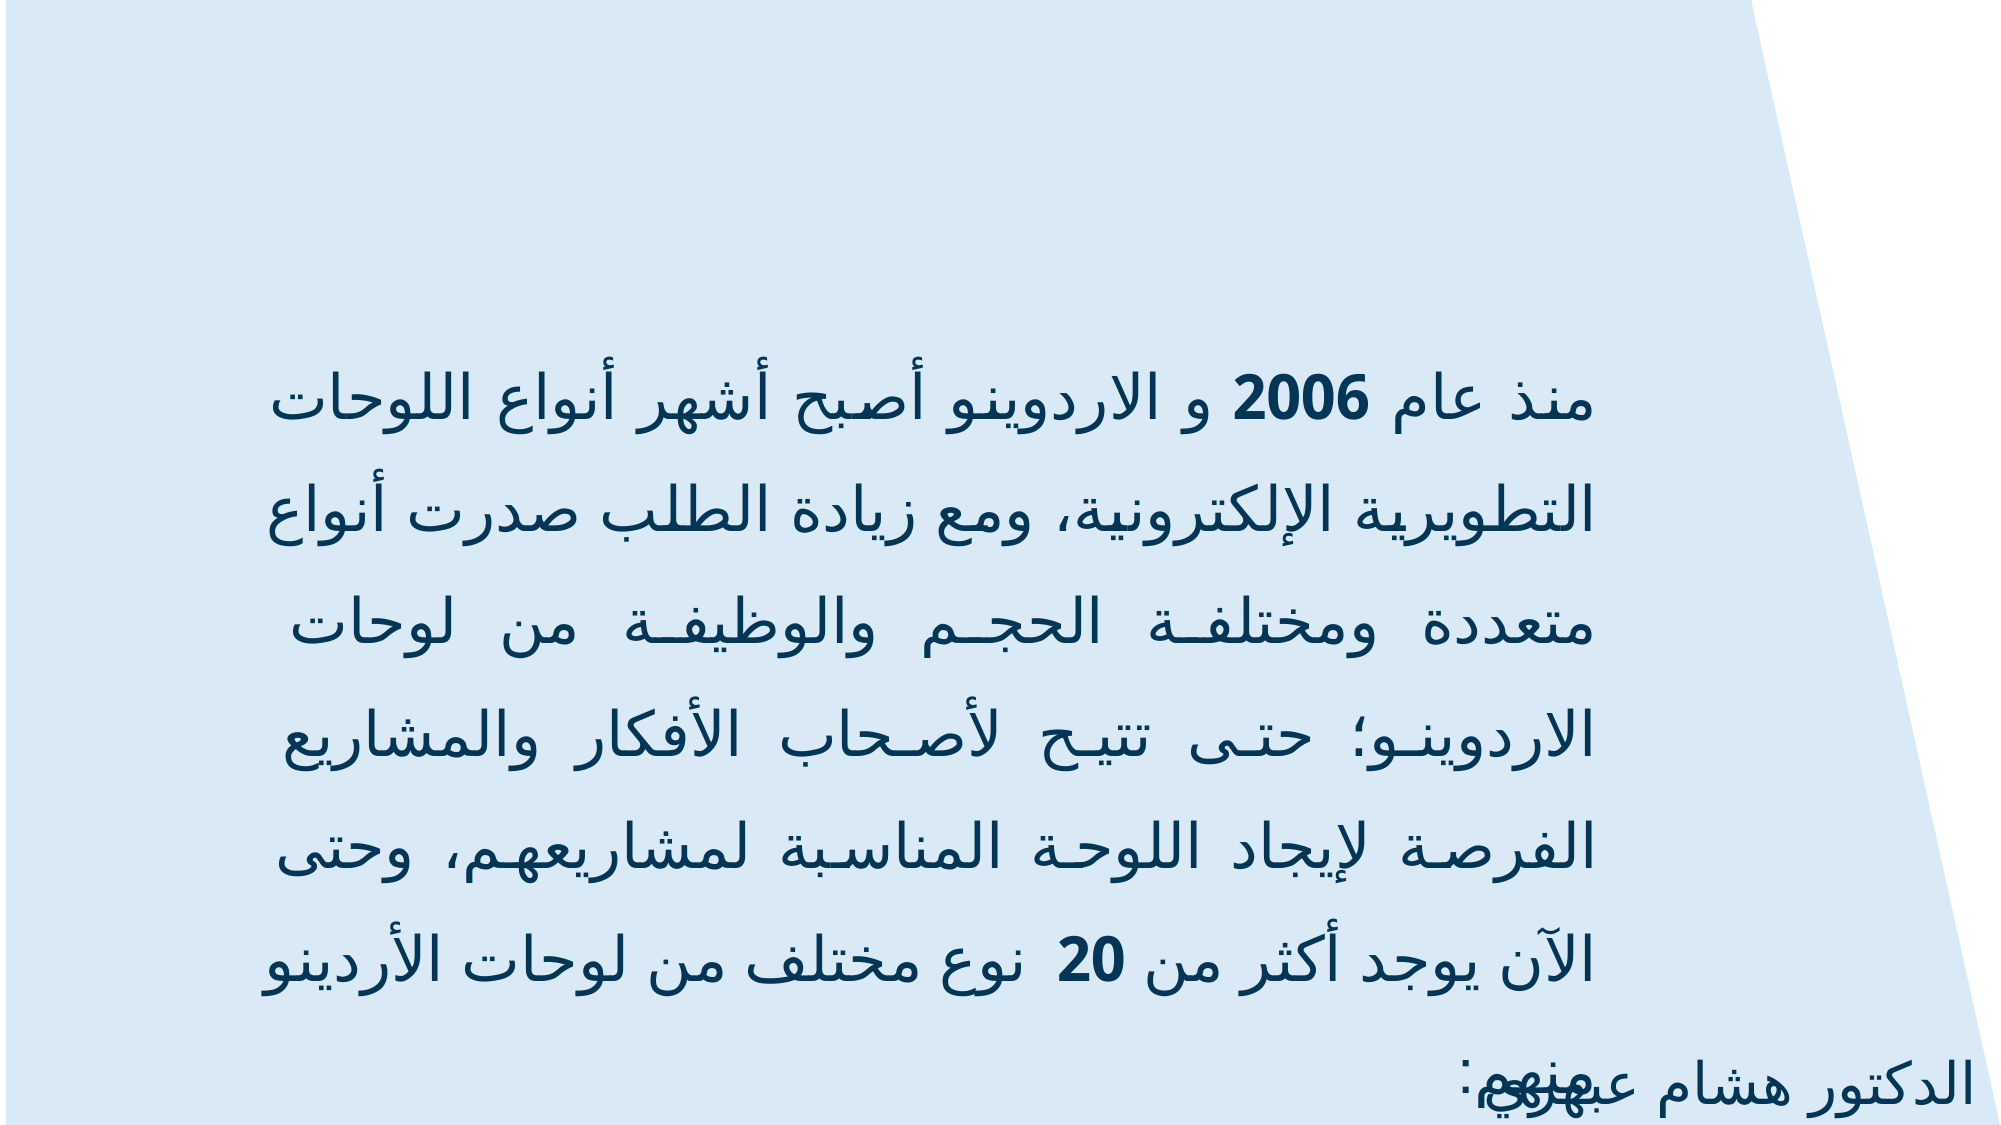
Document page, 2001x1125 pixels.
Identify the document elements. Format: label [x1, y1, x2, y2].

text_box [0, 0, 2000, 1125]
